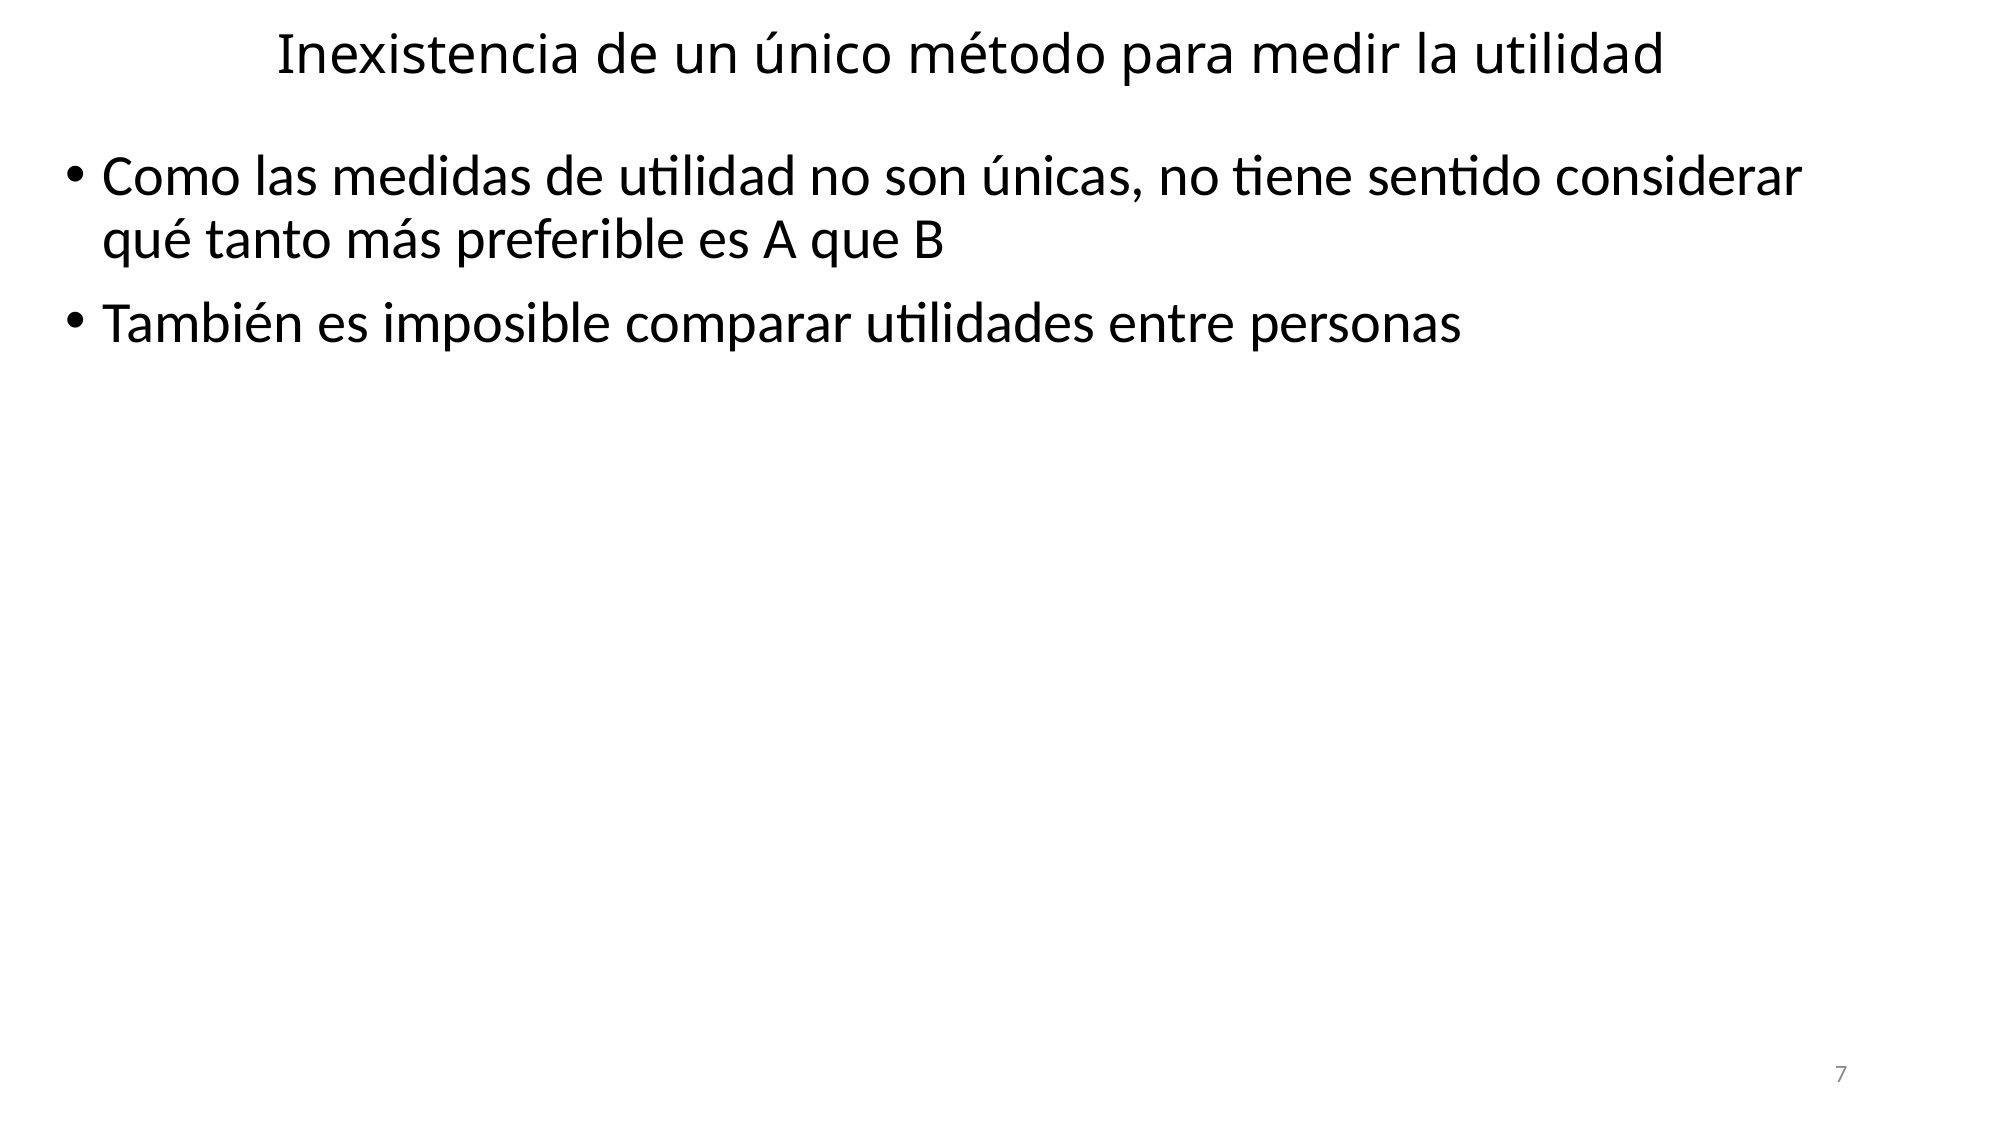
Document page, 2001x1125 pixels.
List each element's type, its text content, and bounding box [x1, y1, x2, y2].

title Inexistencia de un único método para medir la utilidad [262, 0, 1750, 113]
list Como las medidas de utilidad no son únicas, no tiene sentido considerar qué tanto más preferible es A que B También es imposible comparar utilidades entre personas [50, 137, 1863, 1025]
slide_number 7 [1412, 1042, 1863, 1103]
